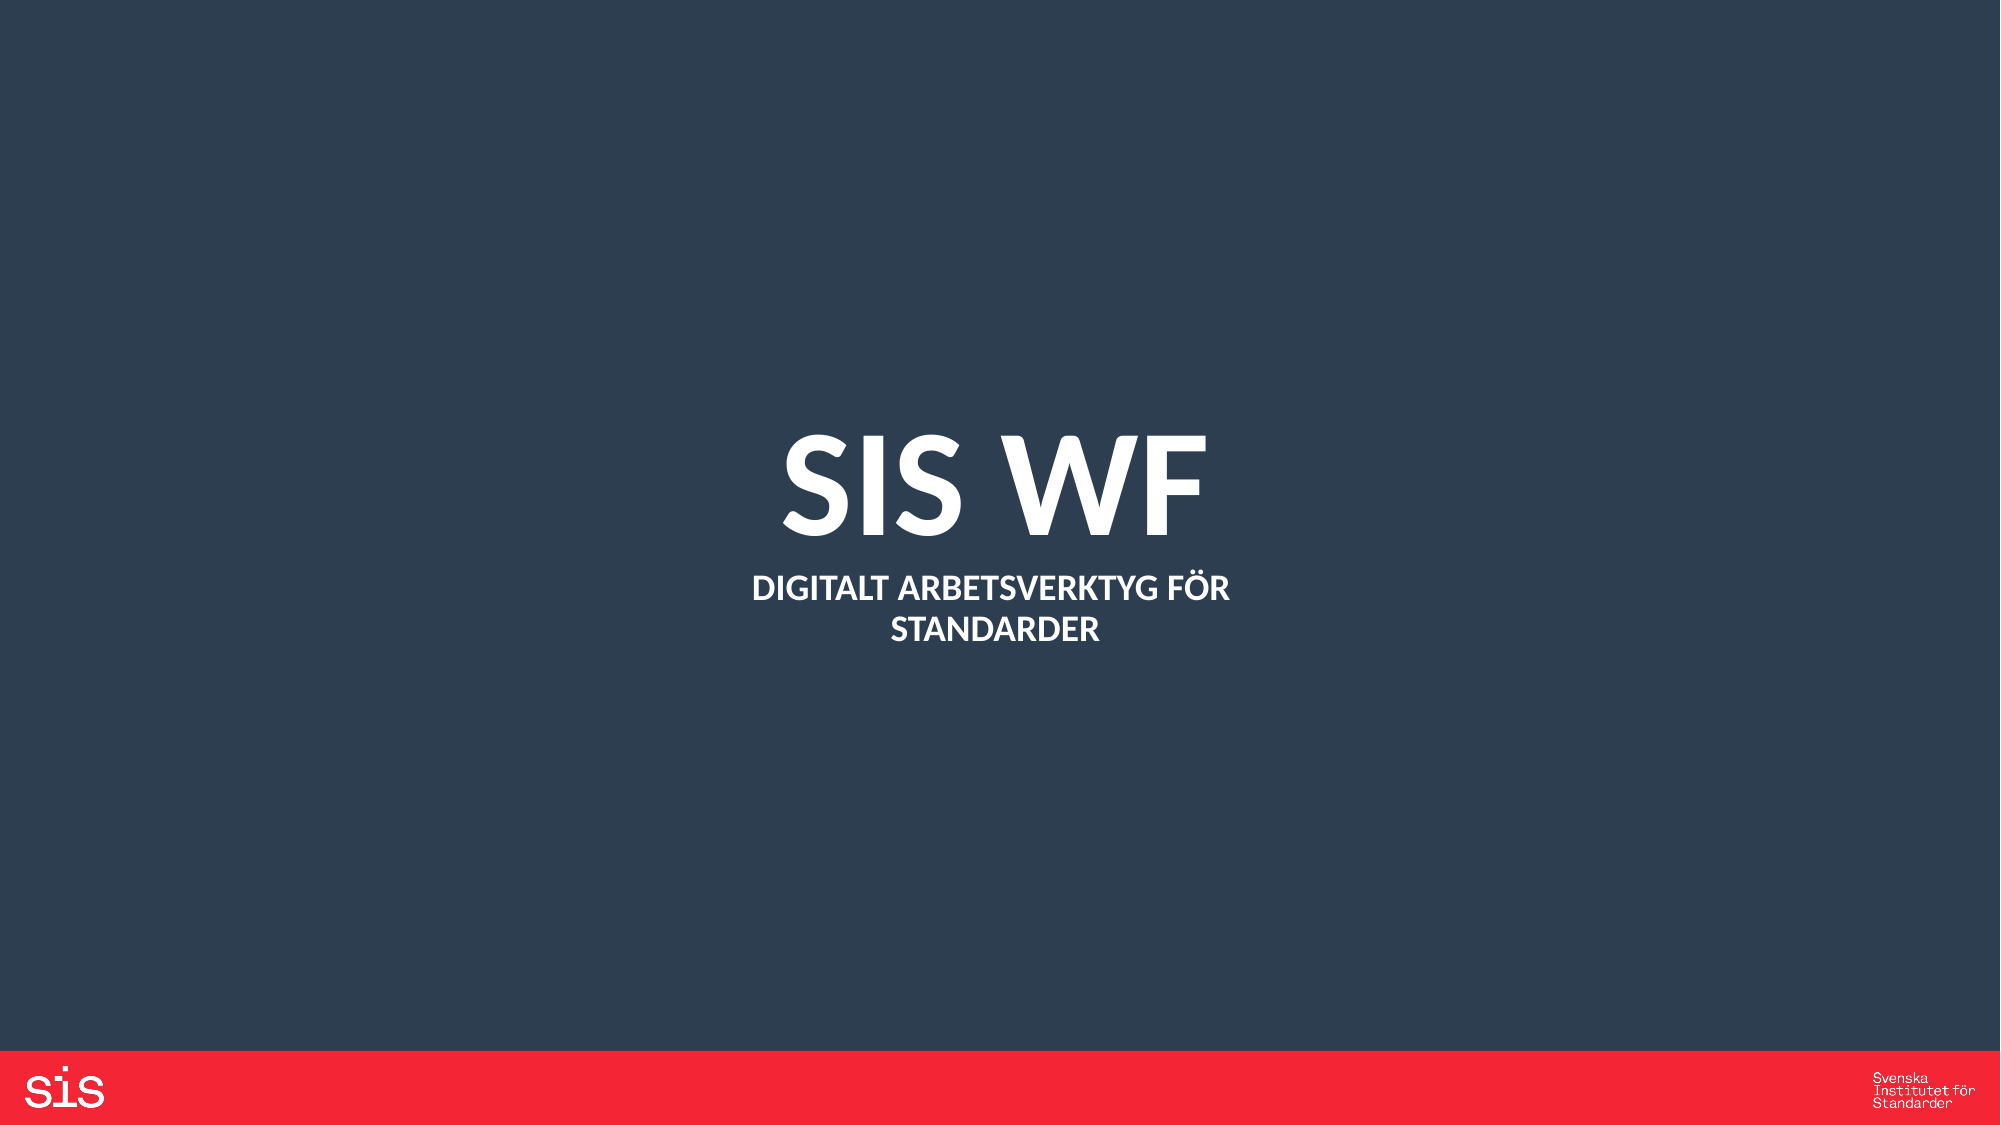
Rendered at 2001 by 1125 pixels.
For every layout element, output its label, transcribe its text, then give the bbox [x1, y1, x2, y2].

picture [1873, 1072, 1975, 1108]
picture [25, 1066, 104, 1108]
text_box SIS WF DIGITALT ARBETSVERKTYG FÖR STANDARDER [562, 384, 1429, 668]
